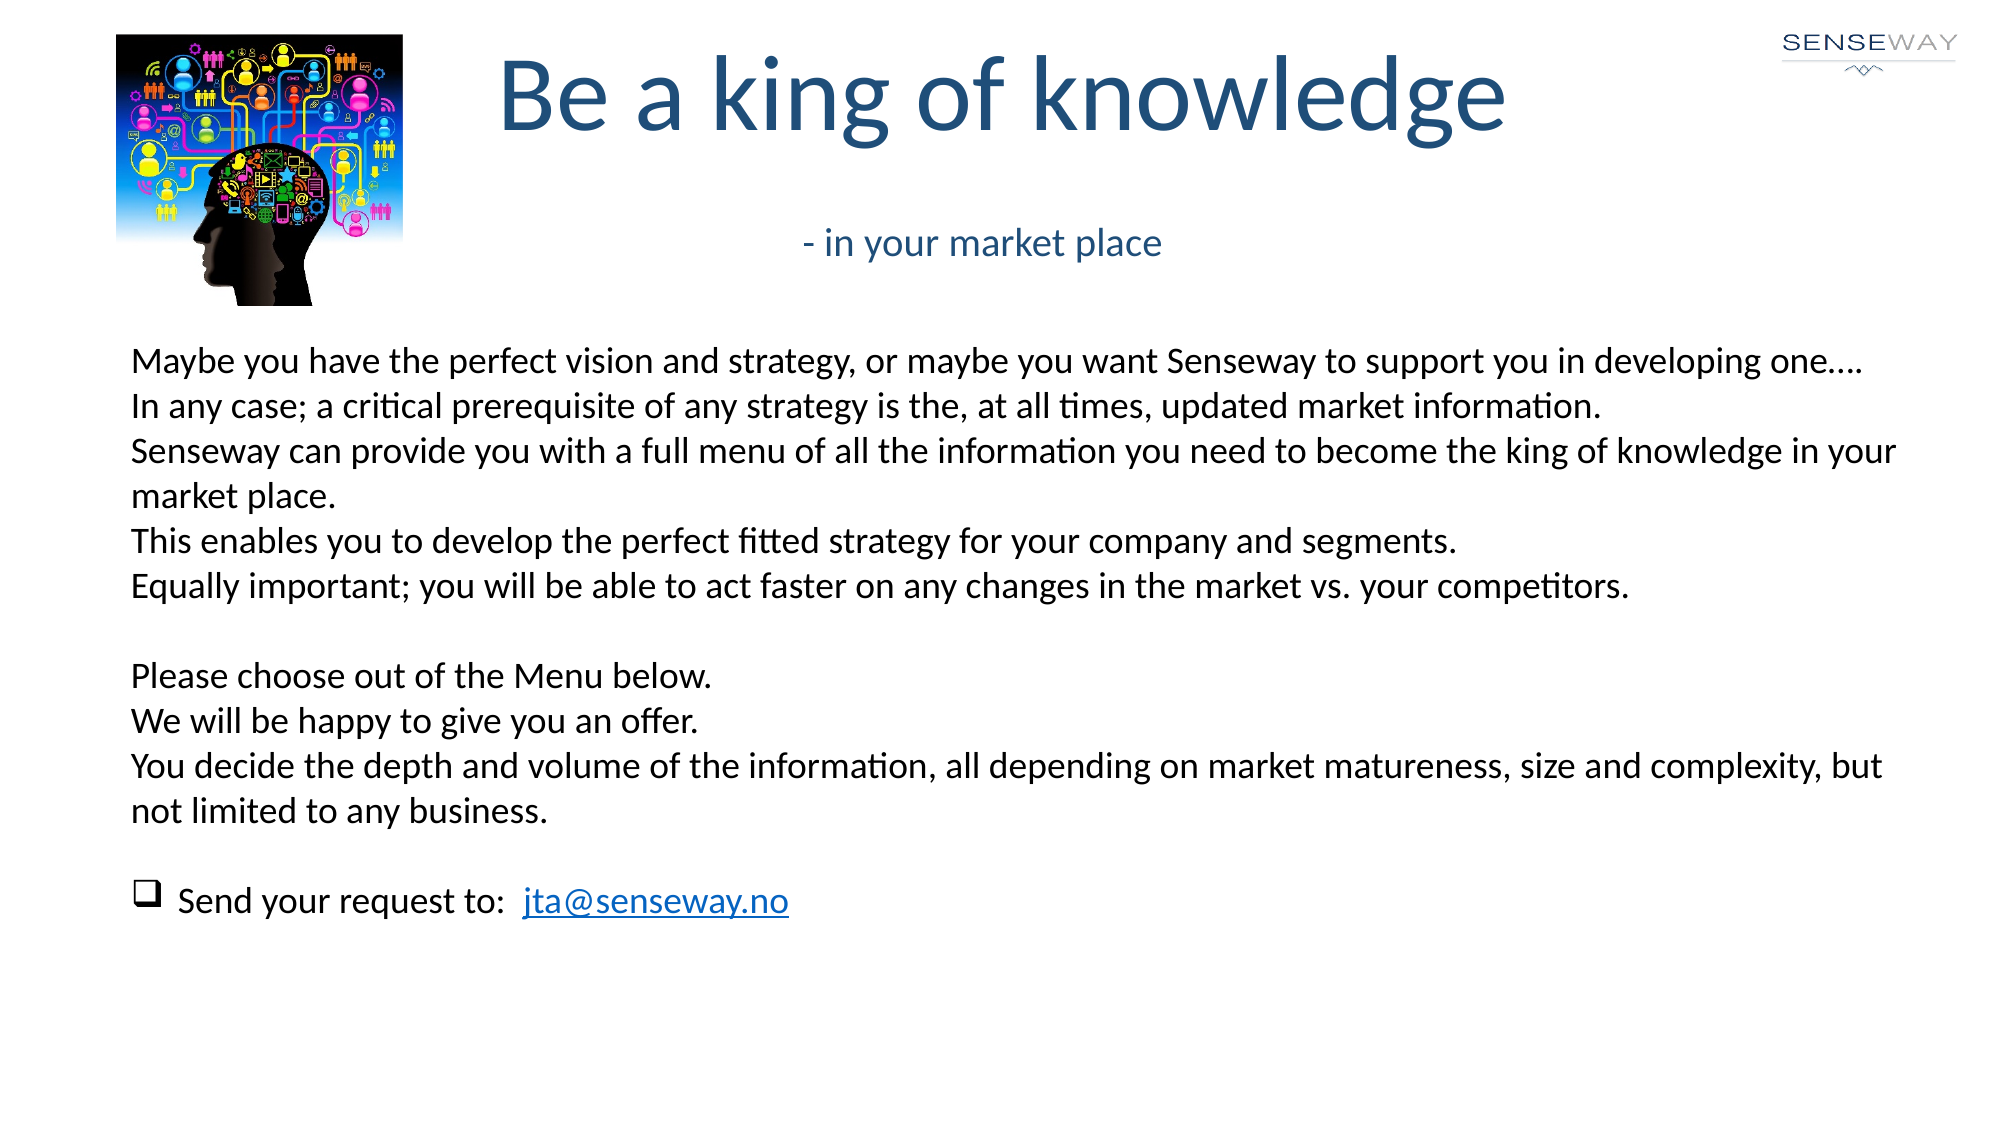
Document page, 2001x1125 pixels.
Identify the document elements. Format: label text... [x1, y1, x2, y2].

picture [1768, 15, 1975, 101]
text_box Maybe you have the perfect vision and strategy, or maybe you want Senseway to support you in developing one…. In any case; a critical prerequisite of any strategy is the, at all times, updated market information. Senseway can provide you with a full menu of all the information you need to become the king of knowledge in your market place. This enables you to develop the perfect fitted strategy for your company and segments. Equally important; you will be able to act faster on any changes in the market vs. your competitors. Please choose out of the Menu below. We will be happy to give you an offer. You decide the depth and volume of the information, all depending on market matureness, size and complexity, but not limited to any business. Send your request to: jta@senseway.no [116, 328, 1929, 1125]
picture [116, 34, 403, 306]
list Be a king of knowledge - in your market place [116, 15, 1891, 284]
